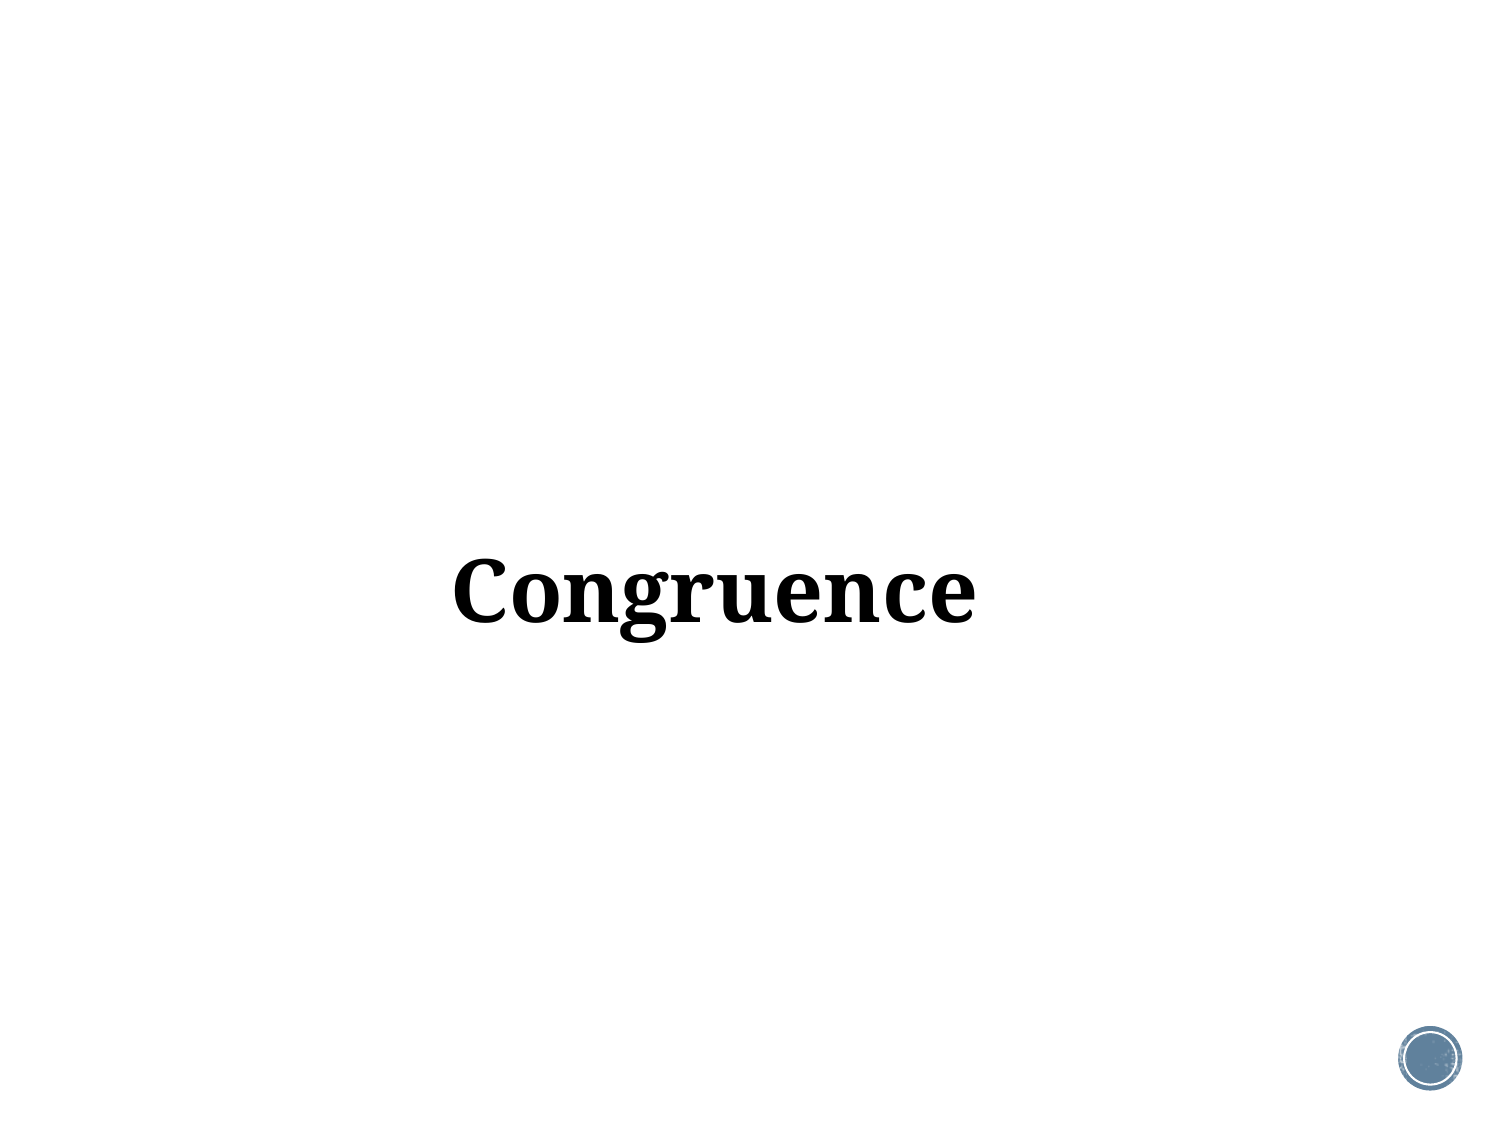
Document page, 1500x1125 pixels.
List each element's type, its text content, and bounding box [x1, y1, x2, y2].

title Congruence [435, 461, 1500, 726]
